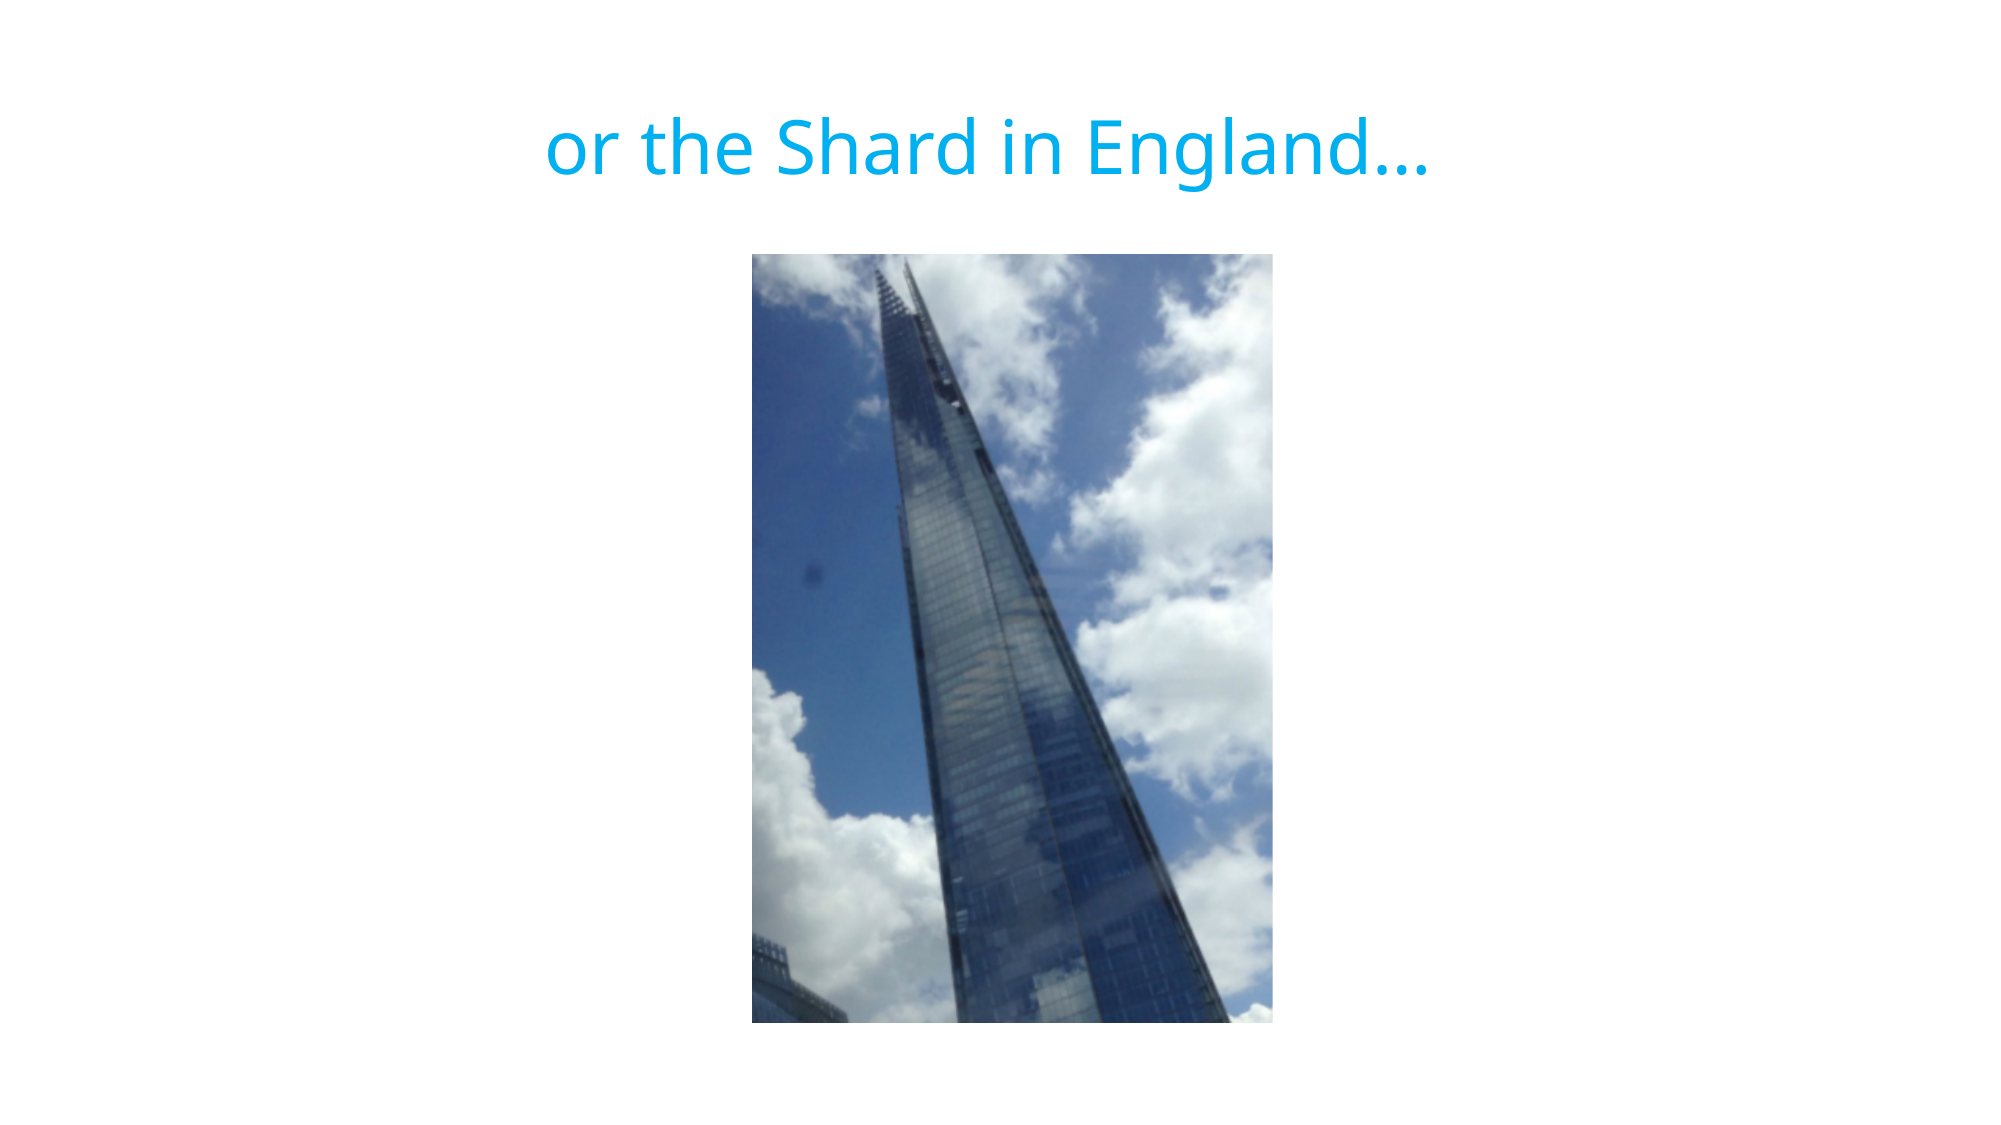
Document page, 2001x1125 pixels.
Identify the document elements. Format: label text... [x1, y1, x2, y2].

picture [752, 254, 1273, 1023]
text_box or the Shard in England… [0, 92, 1978, 198]
